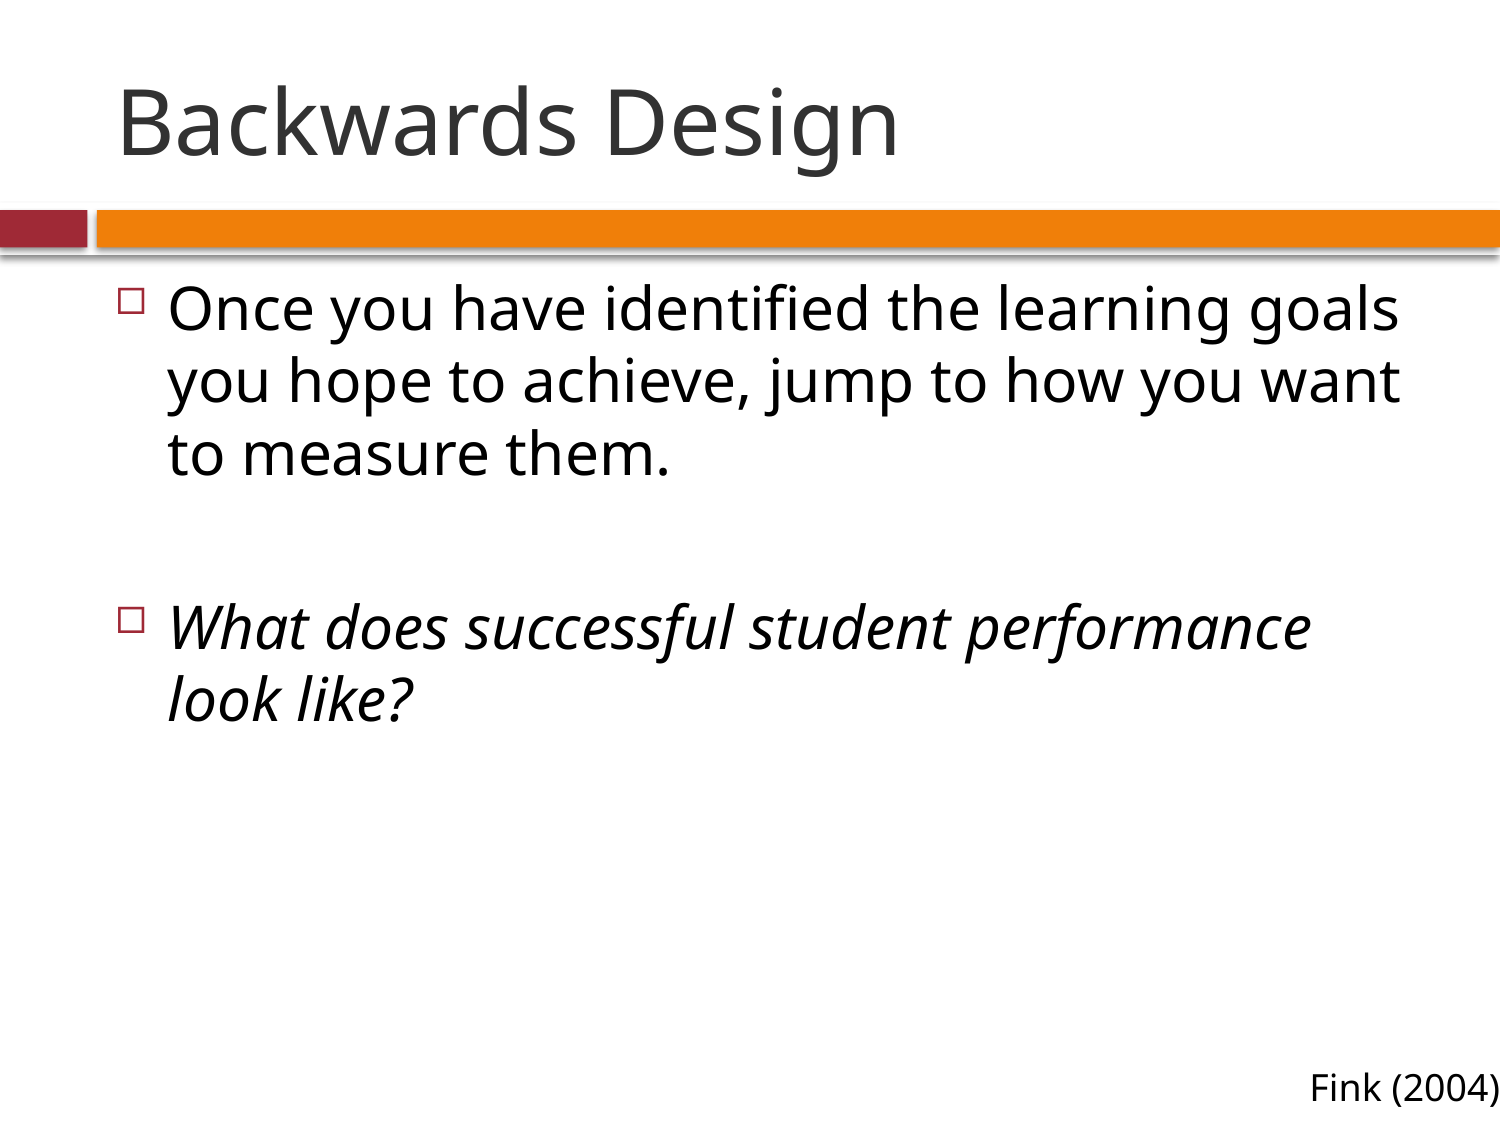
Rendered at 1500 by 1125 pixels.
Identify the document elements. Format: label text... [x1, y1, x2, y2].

title Backwards Design [100, 37, 1438, 200]
list Once you have identified the learning goals you hope to achieve, jump to how you want to measure them. What does successful student performance look like? [100, 262, 1438, 1000]
text_box Fink (2004) [1294, 1057, 1500, 1117]
